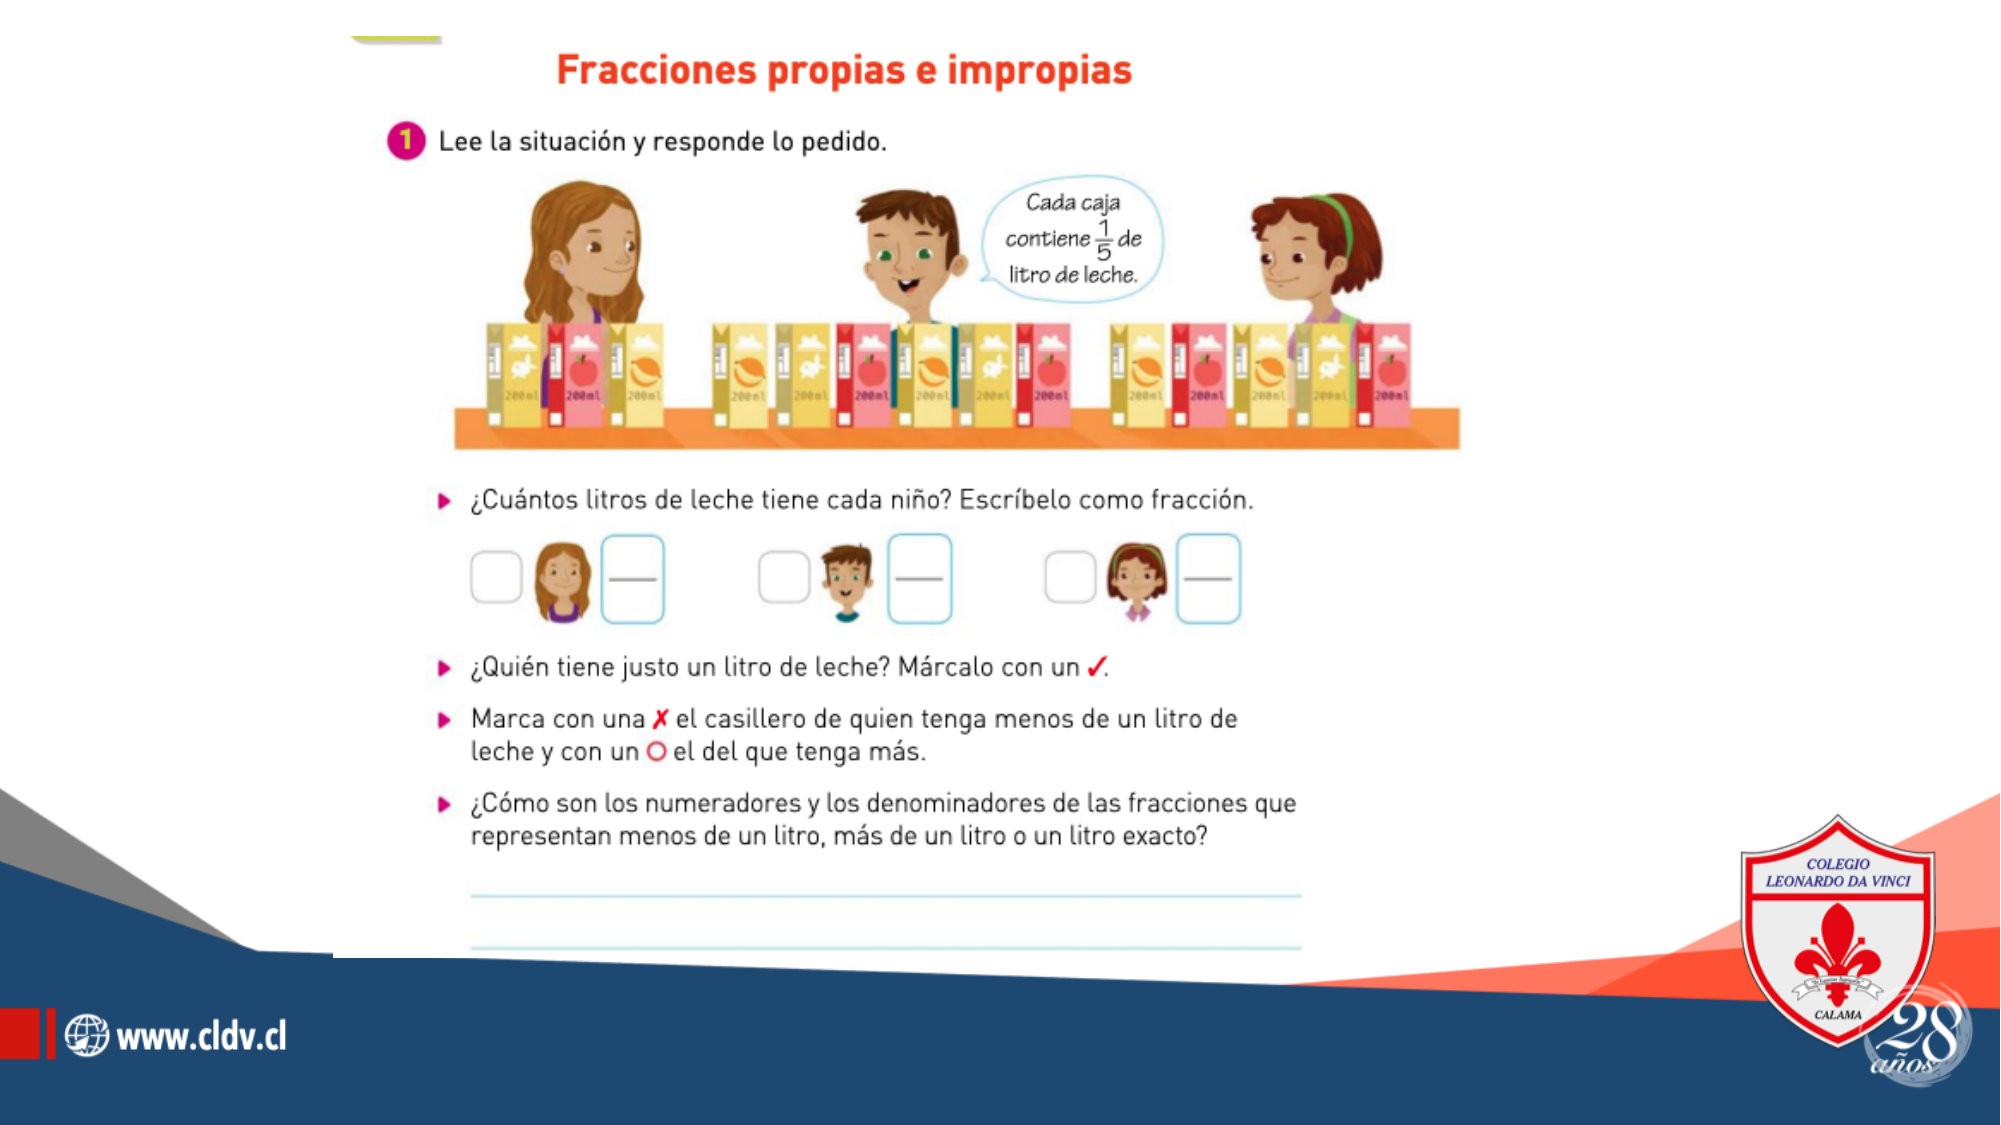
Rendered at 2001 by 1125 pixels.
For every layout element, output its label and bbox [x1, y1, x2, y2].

list [333, 36, 1576, 958]
picture [0, 786, 2000, 1125]
